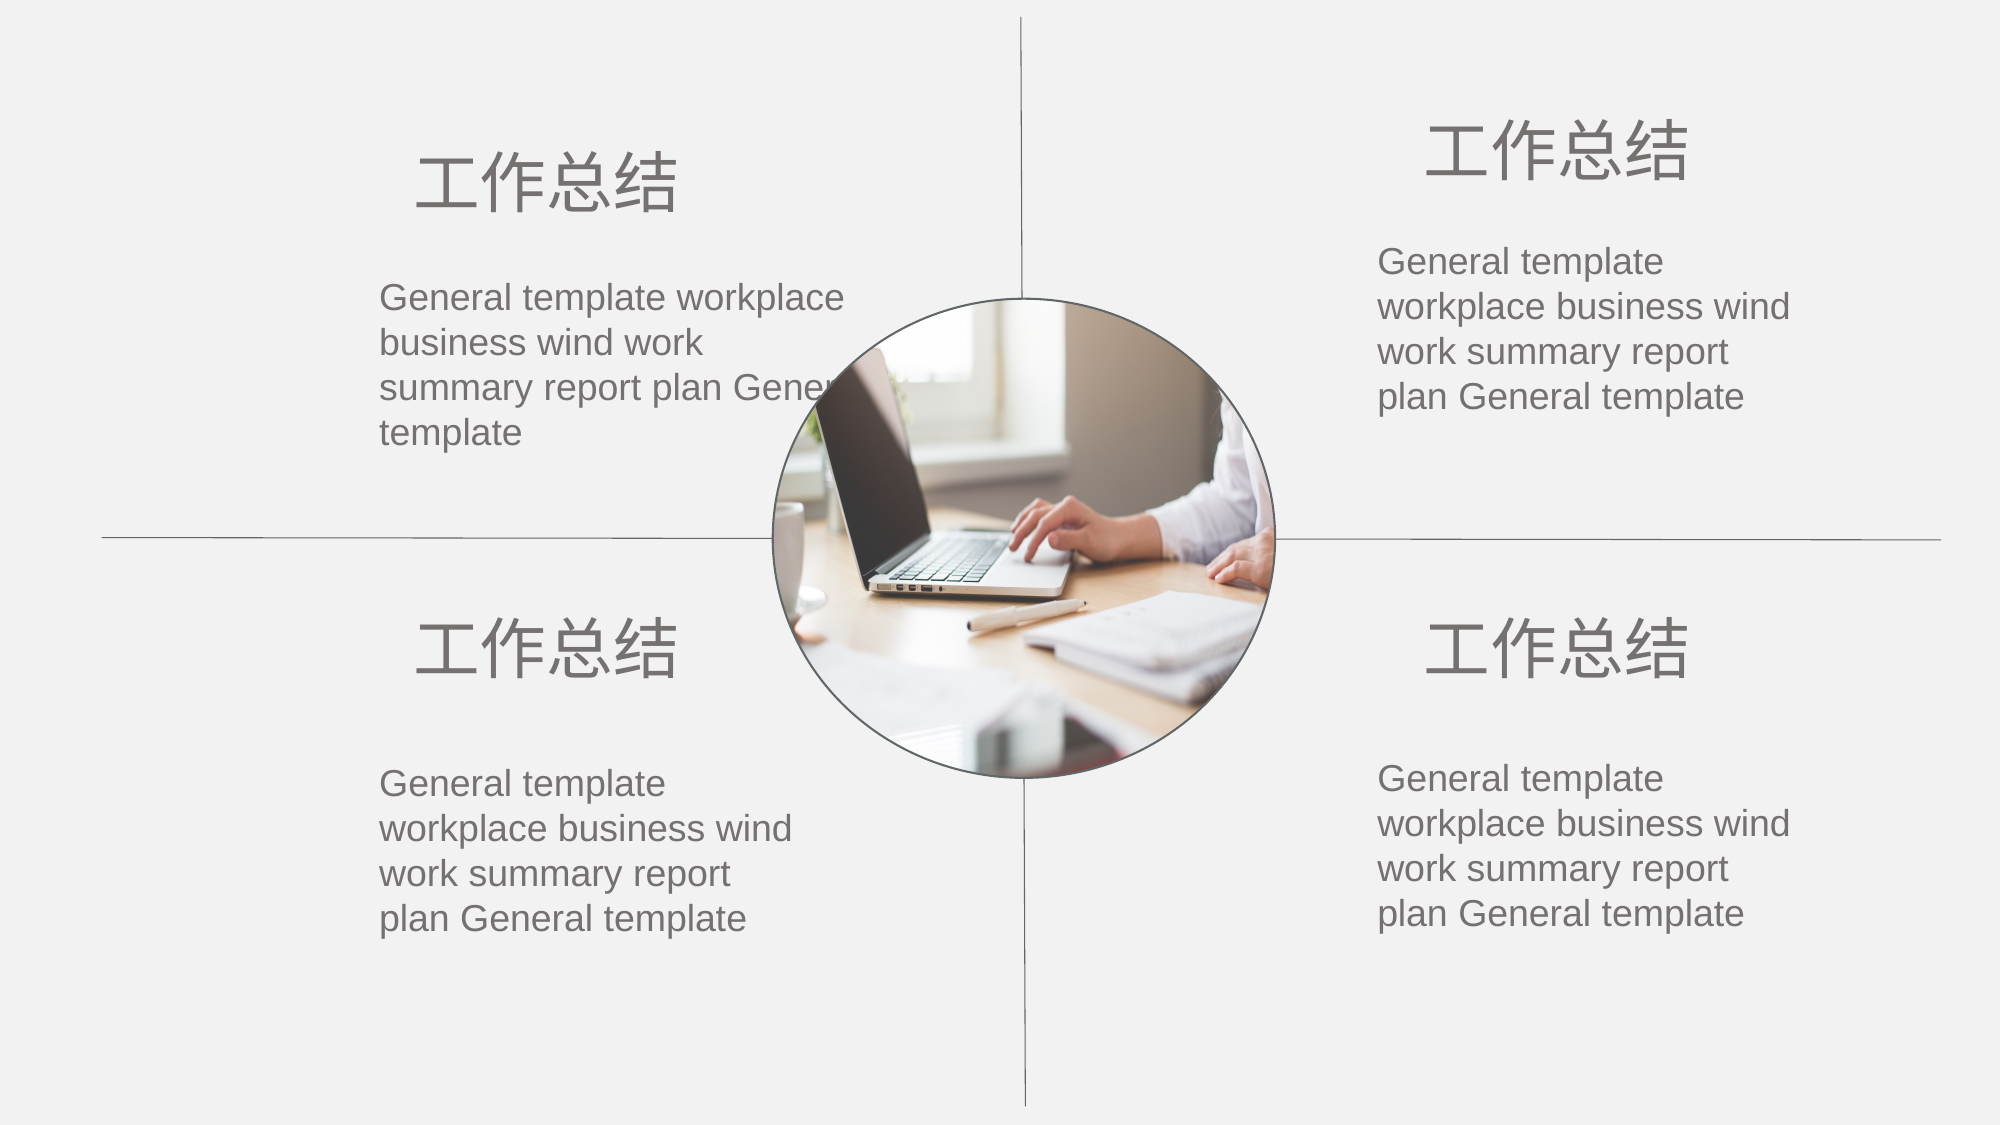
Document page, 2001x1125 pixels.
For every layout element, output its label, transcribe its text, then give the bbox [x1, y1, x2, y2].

text_box [1026, 540, 1277, 779]
text_box 工作总结 [1409, 599, 1706, 695]
text_box General template workplace business wind work summary report plan General template [1362, 746, 1818, 987]
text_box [1020, 540, 1026, 1107]
text_box [771, 540, 1020, 779]
text_box 工作总结 [398, 599, 696, 695]
text_box General template workplace business wind work summary report plan General template [364, 265, 882, 461]
text_box 工作总结 [1409, 101, 1706, 196]
text_box [1026, 297, 1277, 537]
text_box General template workplace business wind work summary report plan General template [364, 746, 822, 992]
text_box 工作总结 [398, 133, 696, 229]
text_box [771, 297, 1020, 537]
text_box General template workplace business wind work summary report plan General template [1362, 229, 1825, 425]
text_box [1020, 16, 1026, 537]
